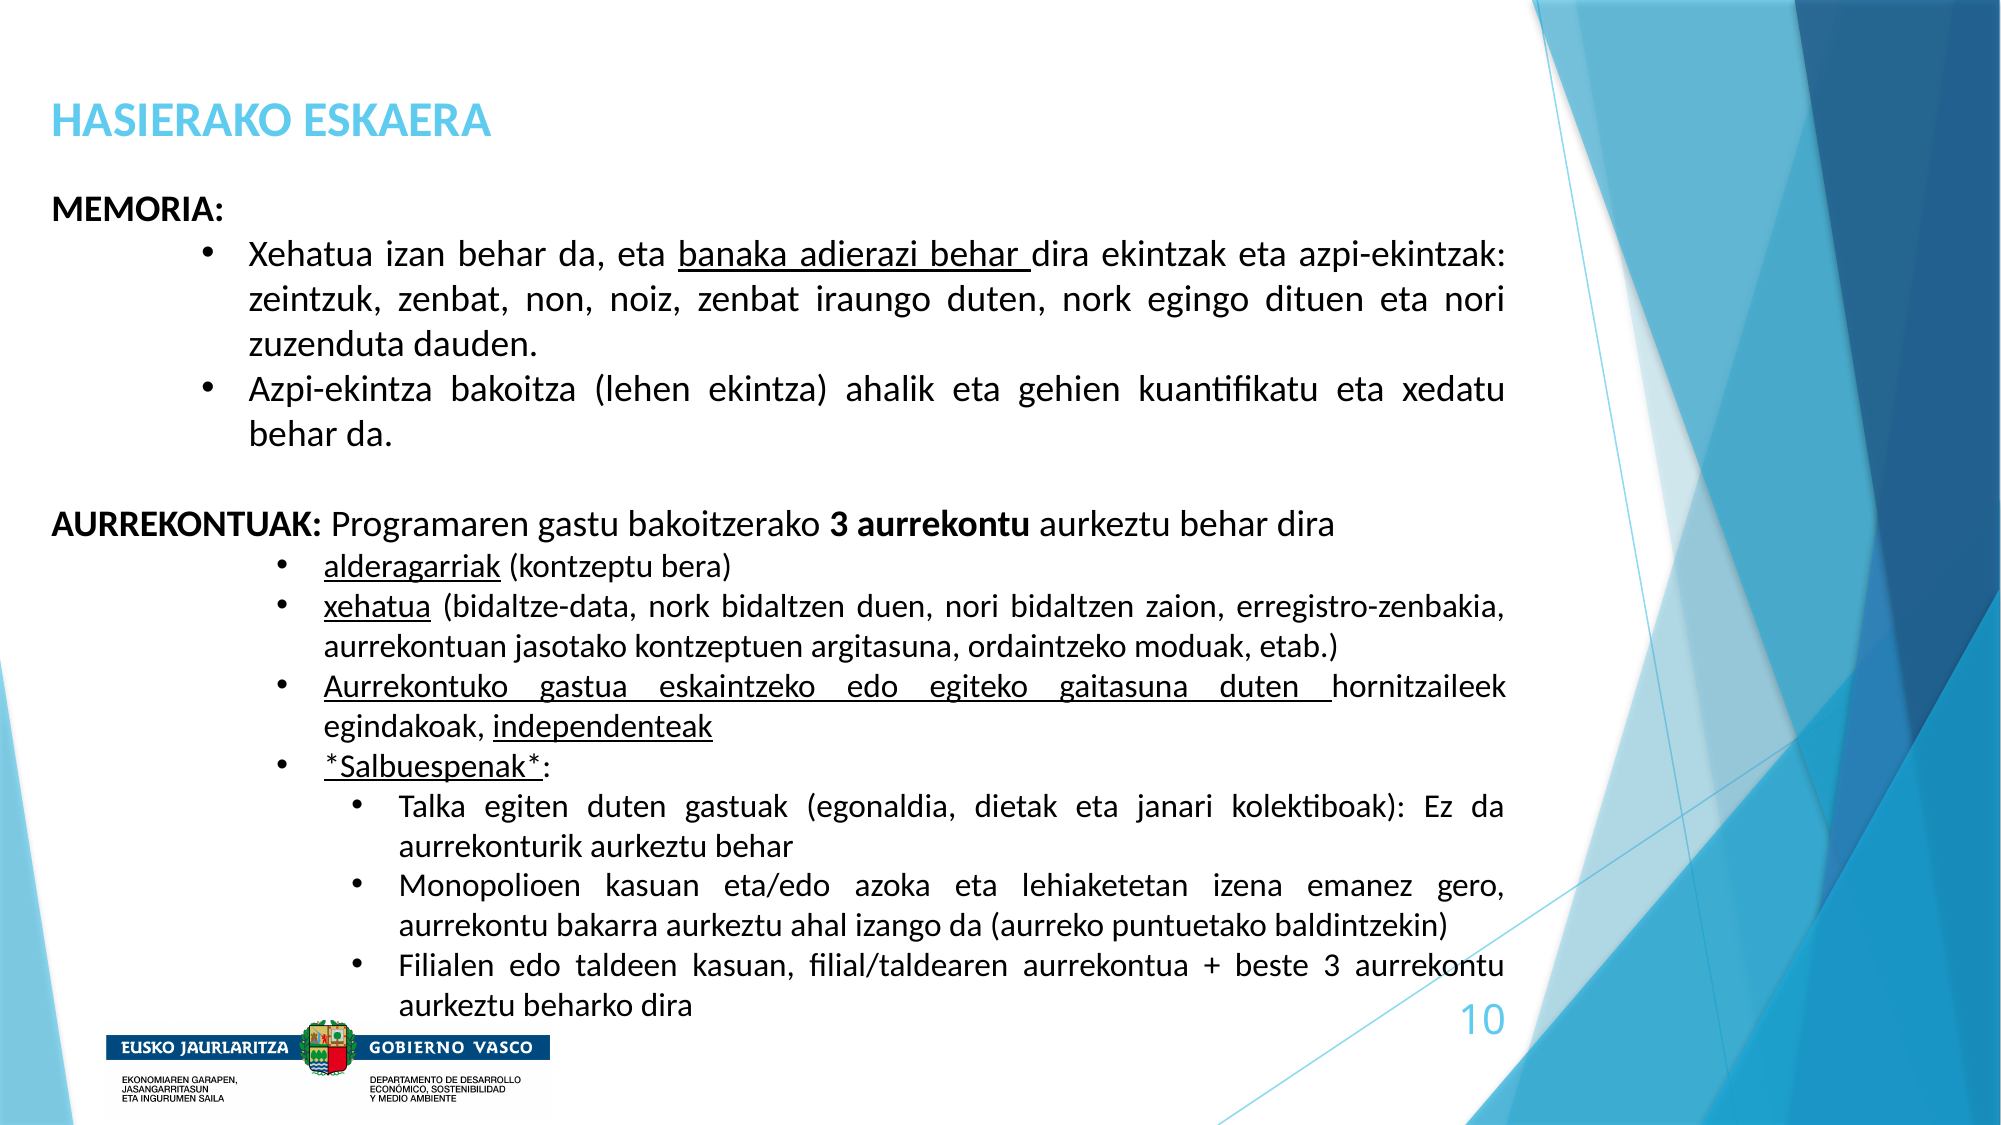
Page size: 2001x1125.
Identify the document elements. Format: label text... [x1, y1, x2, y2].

picture [102, 1020, 554, 1120]
slide_number 10 [1409, 991, 1522, 1051]
text_box HASIERAKO ESKAERA MEMORIA: Xehatua izan behar da, eta banaka adierazi behar dira ekintzak eta azpi-ekintzak: zeintzuk, zenbat, non, noiz, zenbat iraungo duten, nork egingo dituen eta nori zuzenduta dauden. Azpi-ekintza bakoitza (lehen ekintza) ahalik eta gehien kuantifikatu eta xedatu behar da. AURREKONTUAK: Programaren gastu bakoitzerako 3 aurrekontu aurkeztu behar dira alderagarriak (kontzeptu bera) xehatua (bidaltze-data, nork bidaltzen duen, nori bidaltzen zaion, erregistro-zenbakia, aurrekontuan jasotako kontzeptuen argitasuna, ordaintzeko moduak, etab.) Aurrekontuko gastua eskaintzeko edo egiteko gaitasuna duten hornitzaileek egindakoak, independenteak *Salbuespenak*: Talka egiten duten gastuak (egonaldia, dietak eta janari kolektiboak): Ez da aurrekonturik aurkeztu behar Monopolioen kasuan eta/edo azoka eta lehiaketetan izena emanez gero, aurrekontu bakarra aurkeztu ahal izango da (aurreko puntuetako baldintzekin) Filialen edo taldeen kasuan, filial/taldearen aurrekontua + beste 3 aurrekontu aurkeztu beharko dira [36, 75, 1522, 1031]
